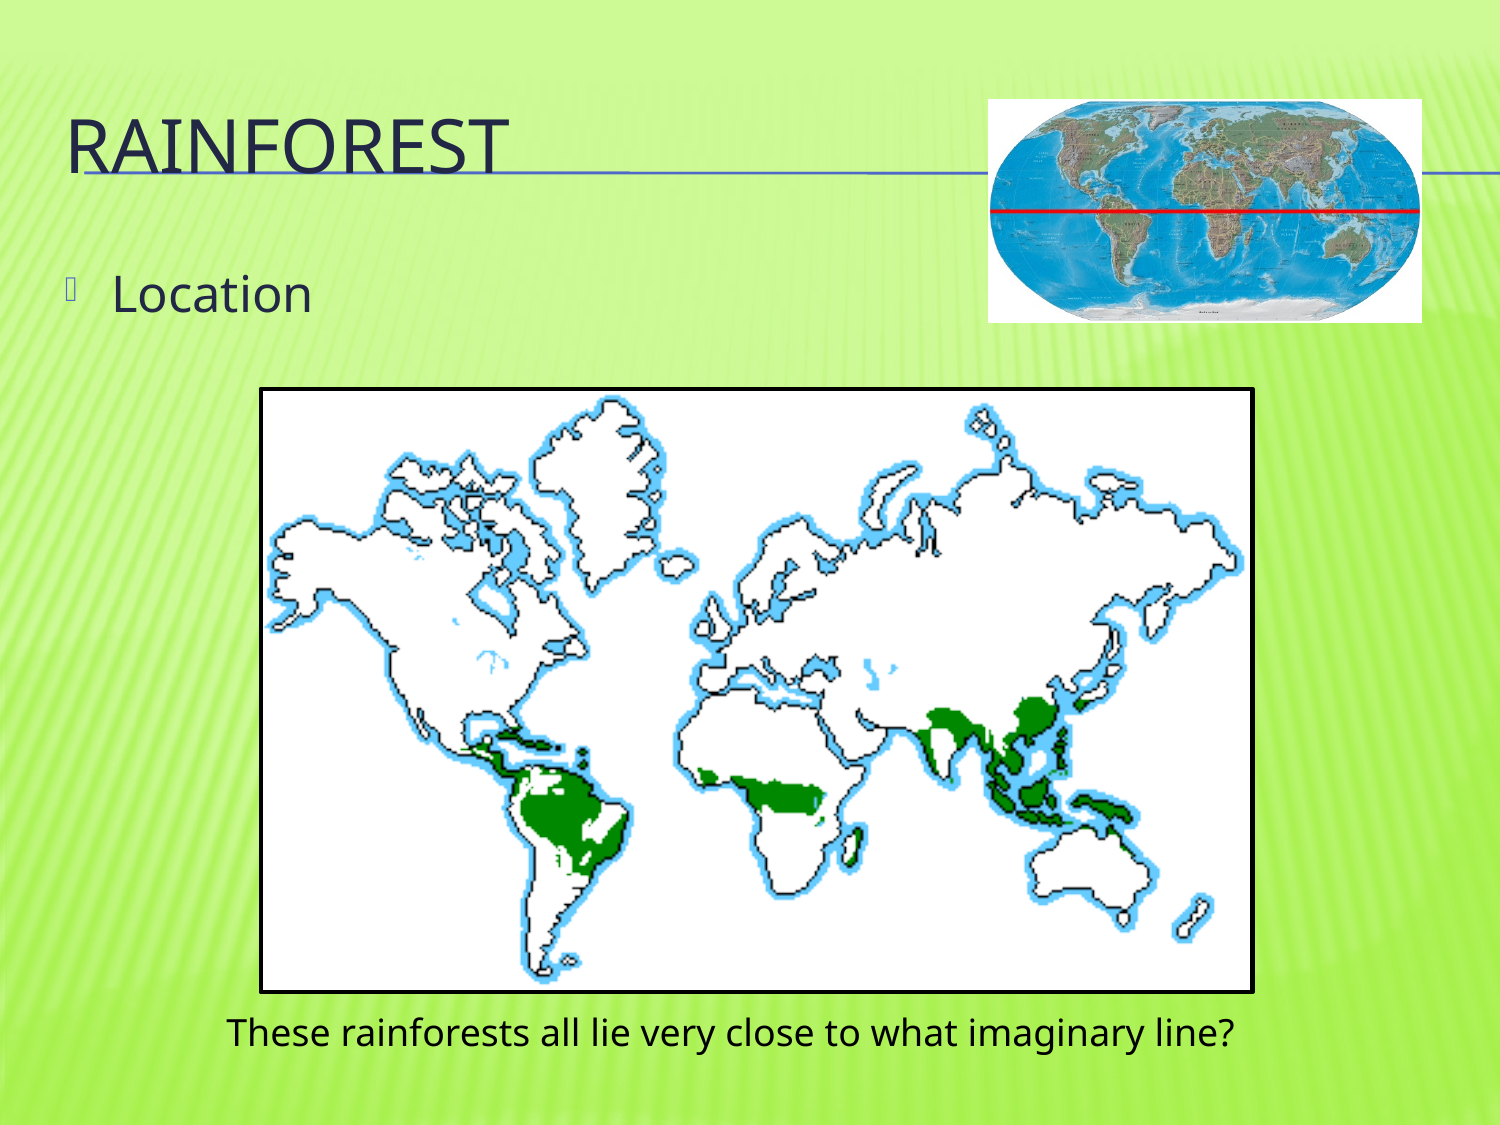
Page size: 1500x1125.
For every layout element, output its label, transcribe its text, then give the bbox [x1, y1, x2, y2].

picture [987, 99, 1422, 324]
text_box These rainforests all lie very close to what imaginary line? [211, 1001, 1251, 1062]
title Rainforest [50, 75, 1475, 213]
list Location [50, 254, 363, 363]
picture [262, 390, 1251, 991]
